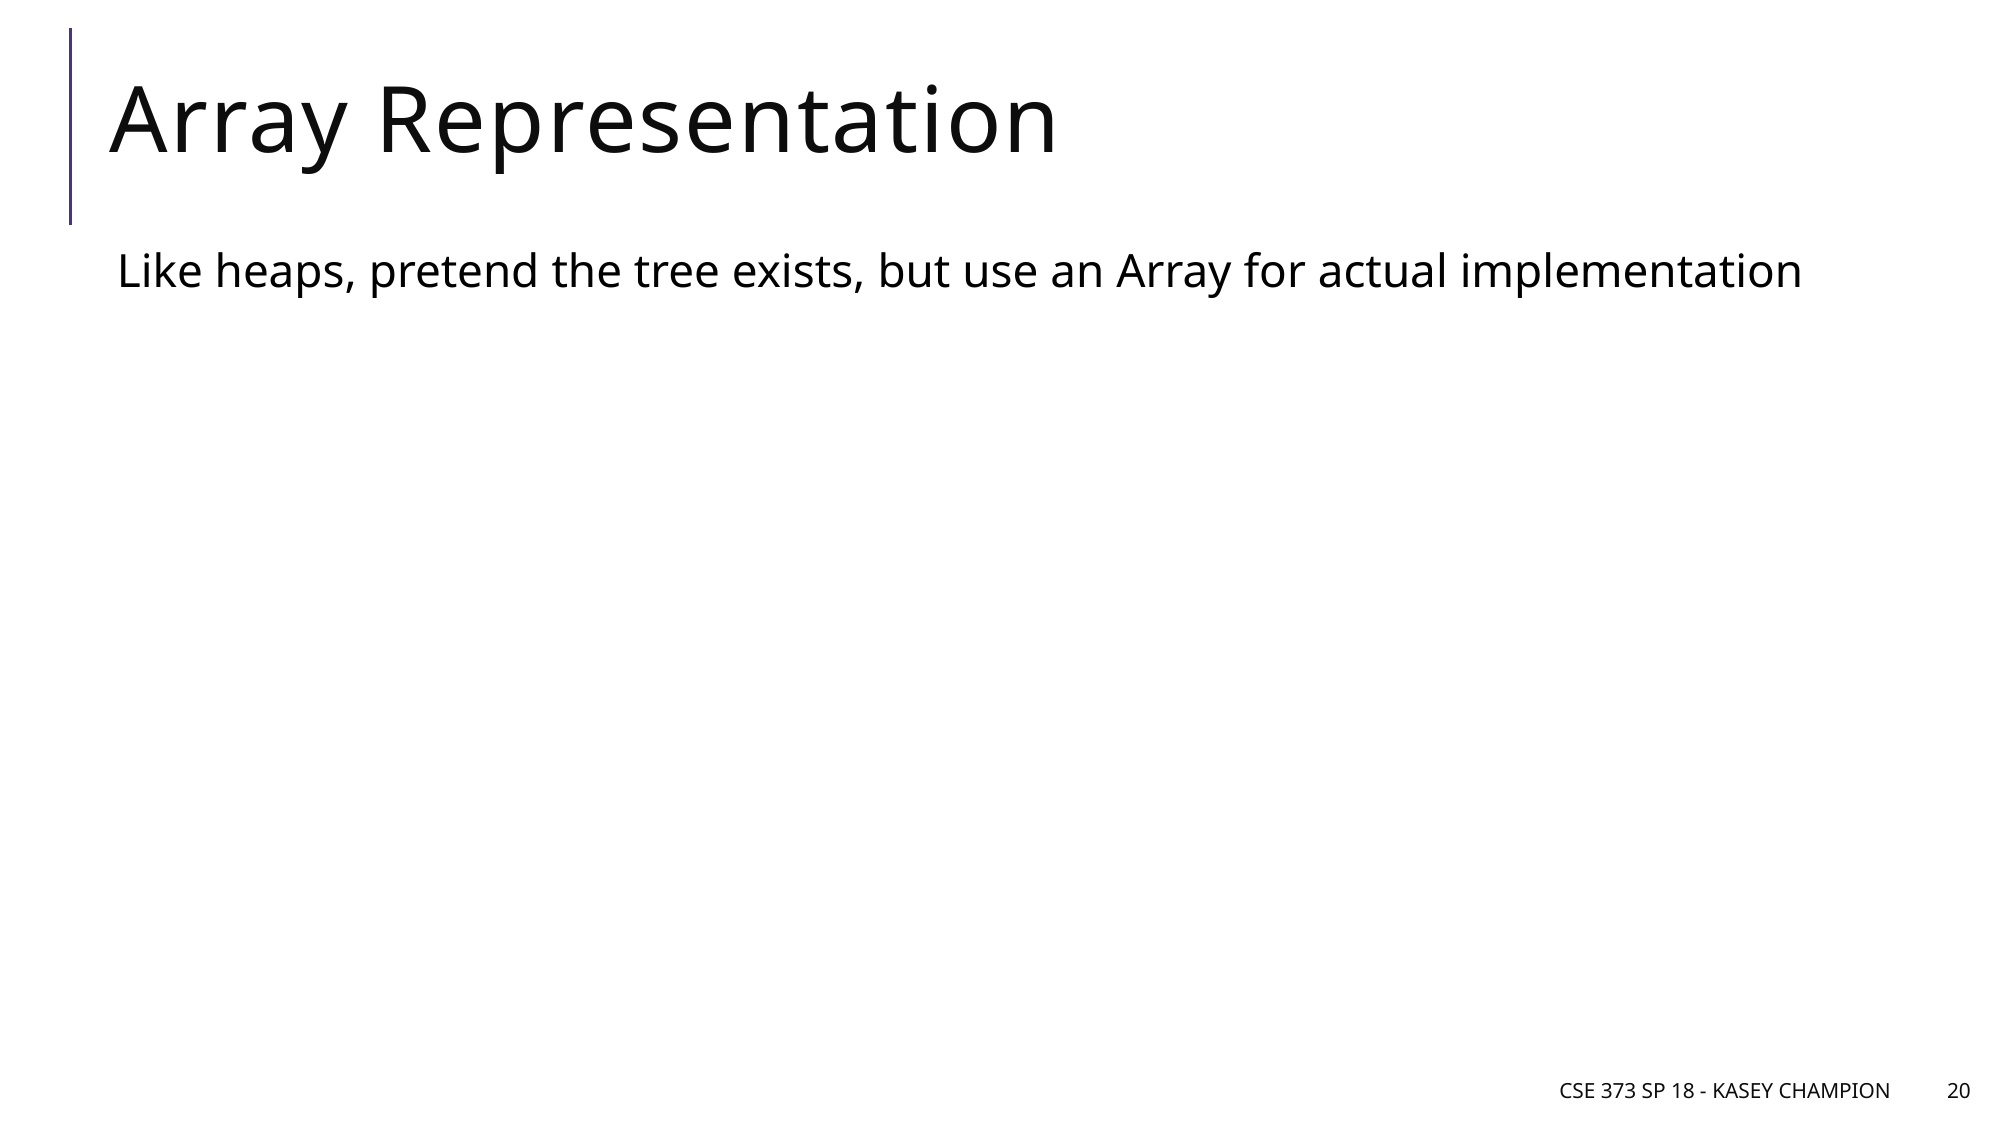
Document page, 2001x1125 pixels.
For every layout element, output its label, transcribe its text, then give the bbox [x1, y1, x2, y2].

list Like heaps, pretend the tree exists, but use an Array for actual implementation [94, 240, 1930, 1035]
title Array Representation [94, 43, 1930, 210]
footer CSE 373 SP 18 - Kasey Champion [937, 1069, 1906, 1115]
slide_number 20 [1916, 1069, 1986, 1115]
